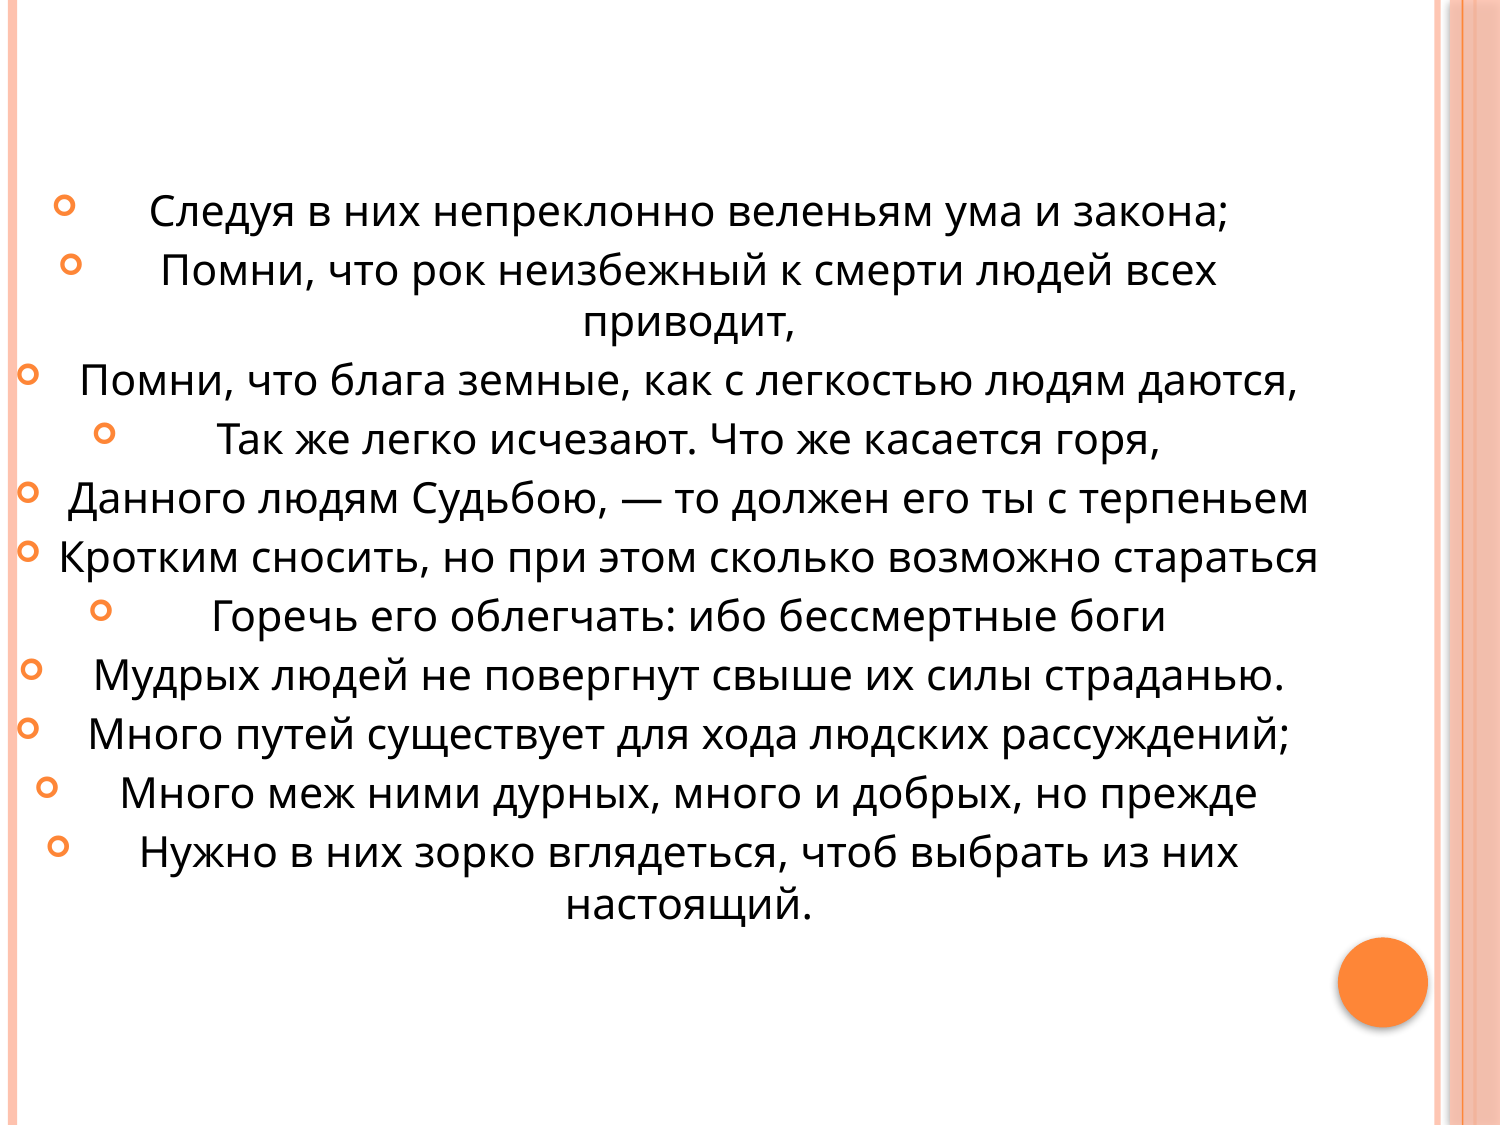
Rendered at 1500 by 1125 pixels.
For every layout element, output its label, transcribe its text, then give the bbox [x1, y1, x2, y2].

list Следуя в них непреклонно веленьям ума и закона; Помни, что рок неизбежный к смерти людей всех приводит, Помни, что блага земные, как с легкостью людям даются, Так же легко исчезают. Что же касается горя, Данного людям Судьбою, — то должен его ты с терпеньем Кротким сносить, но при этом сколько возможно стараться Горечь его облегчать: ибо бессмертные боги Мудрых людей не повергнут свыше их силы страданью. Много путей существует для хода людских рассуждений; Много меж ними дурных, много и добрых, но прежде Нужно в них зорко вглядеться, чтоб выбрать из них настоящий. [0, 175, 1336, 1125]
